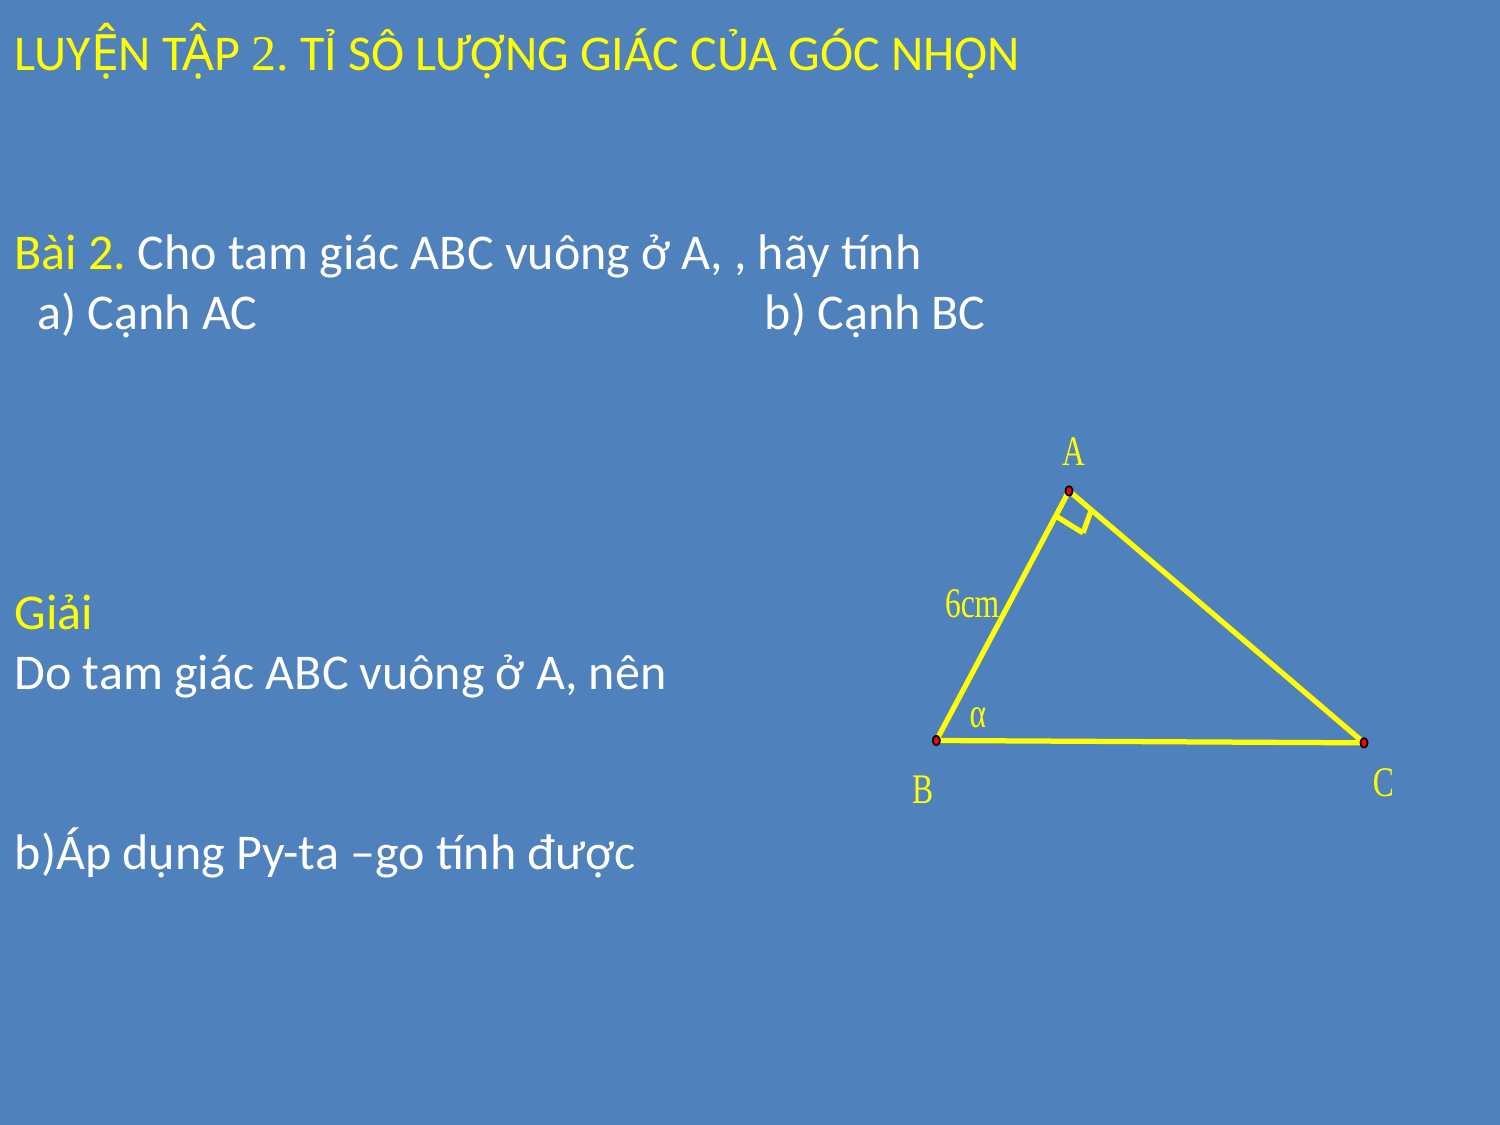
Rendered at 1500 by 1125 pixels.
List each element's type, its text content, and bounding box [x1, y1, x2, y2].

picture [887, 399, 1421, 842]
text_box LUYỆN TẬP 2. TỈ SÔ LƯỢNG GIÁC CỦA GÓC NHỌN [0, 13, 1488, 89]
